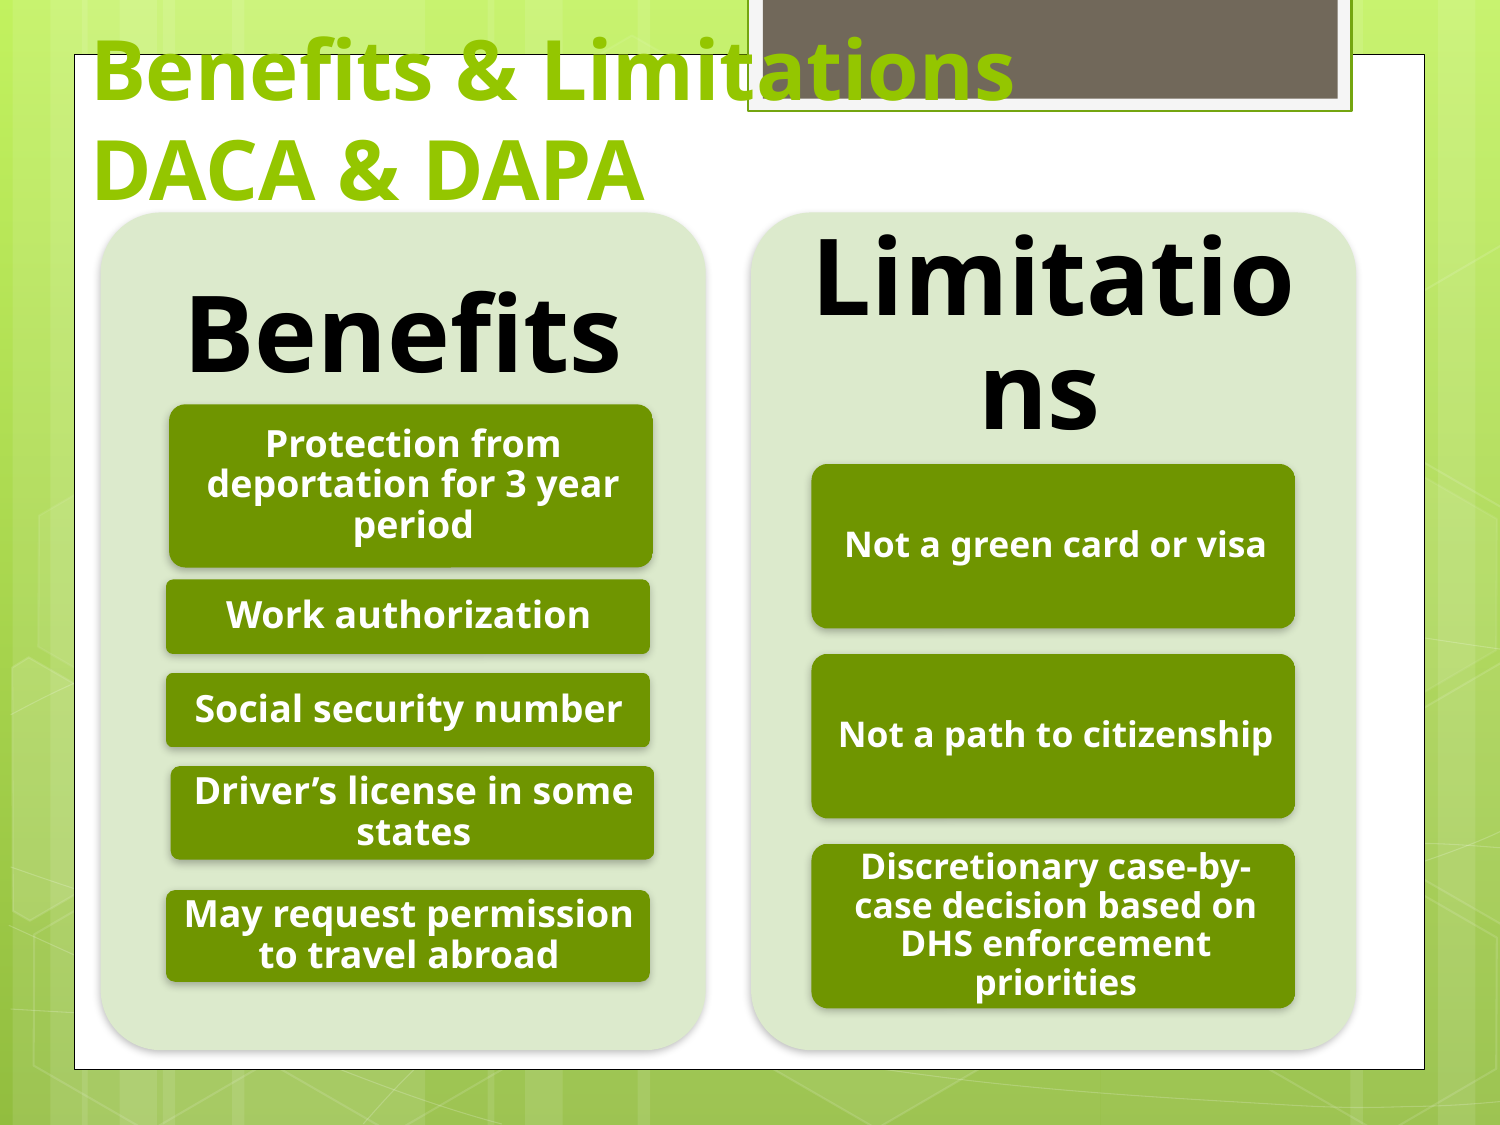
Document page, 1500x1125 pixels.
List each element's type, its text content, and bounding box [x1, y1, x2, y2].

title Benefits & Limitations DACA & DAPA [75, 0, 1225, 225]
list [99, 212, 1357, 1051]
